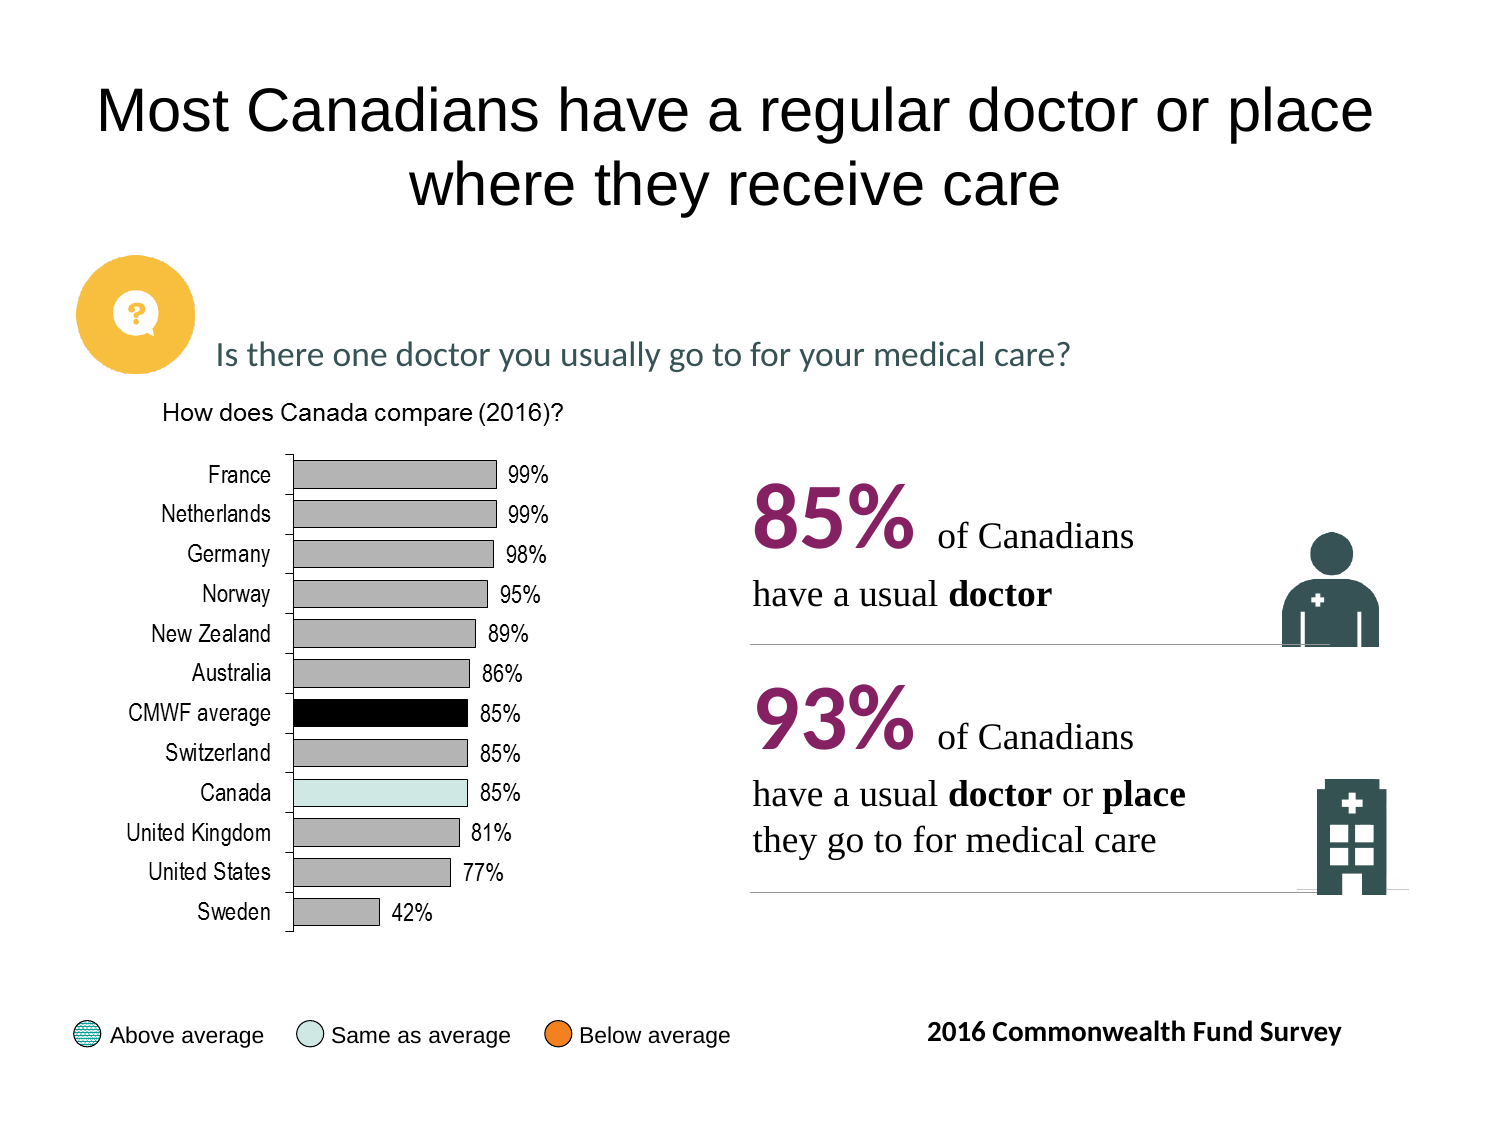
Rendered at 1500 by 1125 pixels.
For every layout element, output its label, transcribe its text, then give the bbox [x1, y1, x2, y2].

text_box 93% of Canadians have a usual doctor or place they go to for medical care [737, 715, 1332, 868]
text_box Is there one doctor you usually go to for your medical care? [215, 314, 1341, 390]
text_box 2016 Commonwealth Fund Survey [927, 1012, 1433, 1060]
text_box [73, 1012, 784, 1057]
picture [1296, 779, 1410, 895]
picture [1281, 532, 1379, 647]
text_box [66, 380, 675, 961]
title Most Canadians have a regular doctor or place where they receive care [60, 60, 1411, 228]
text_box 85% of Canadians have a usual doctor [738, 514, 1234, 621]
picture [76, 255, 195, 374]
